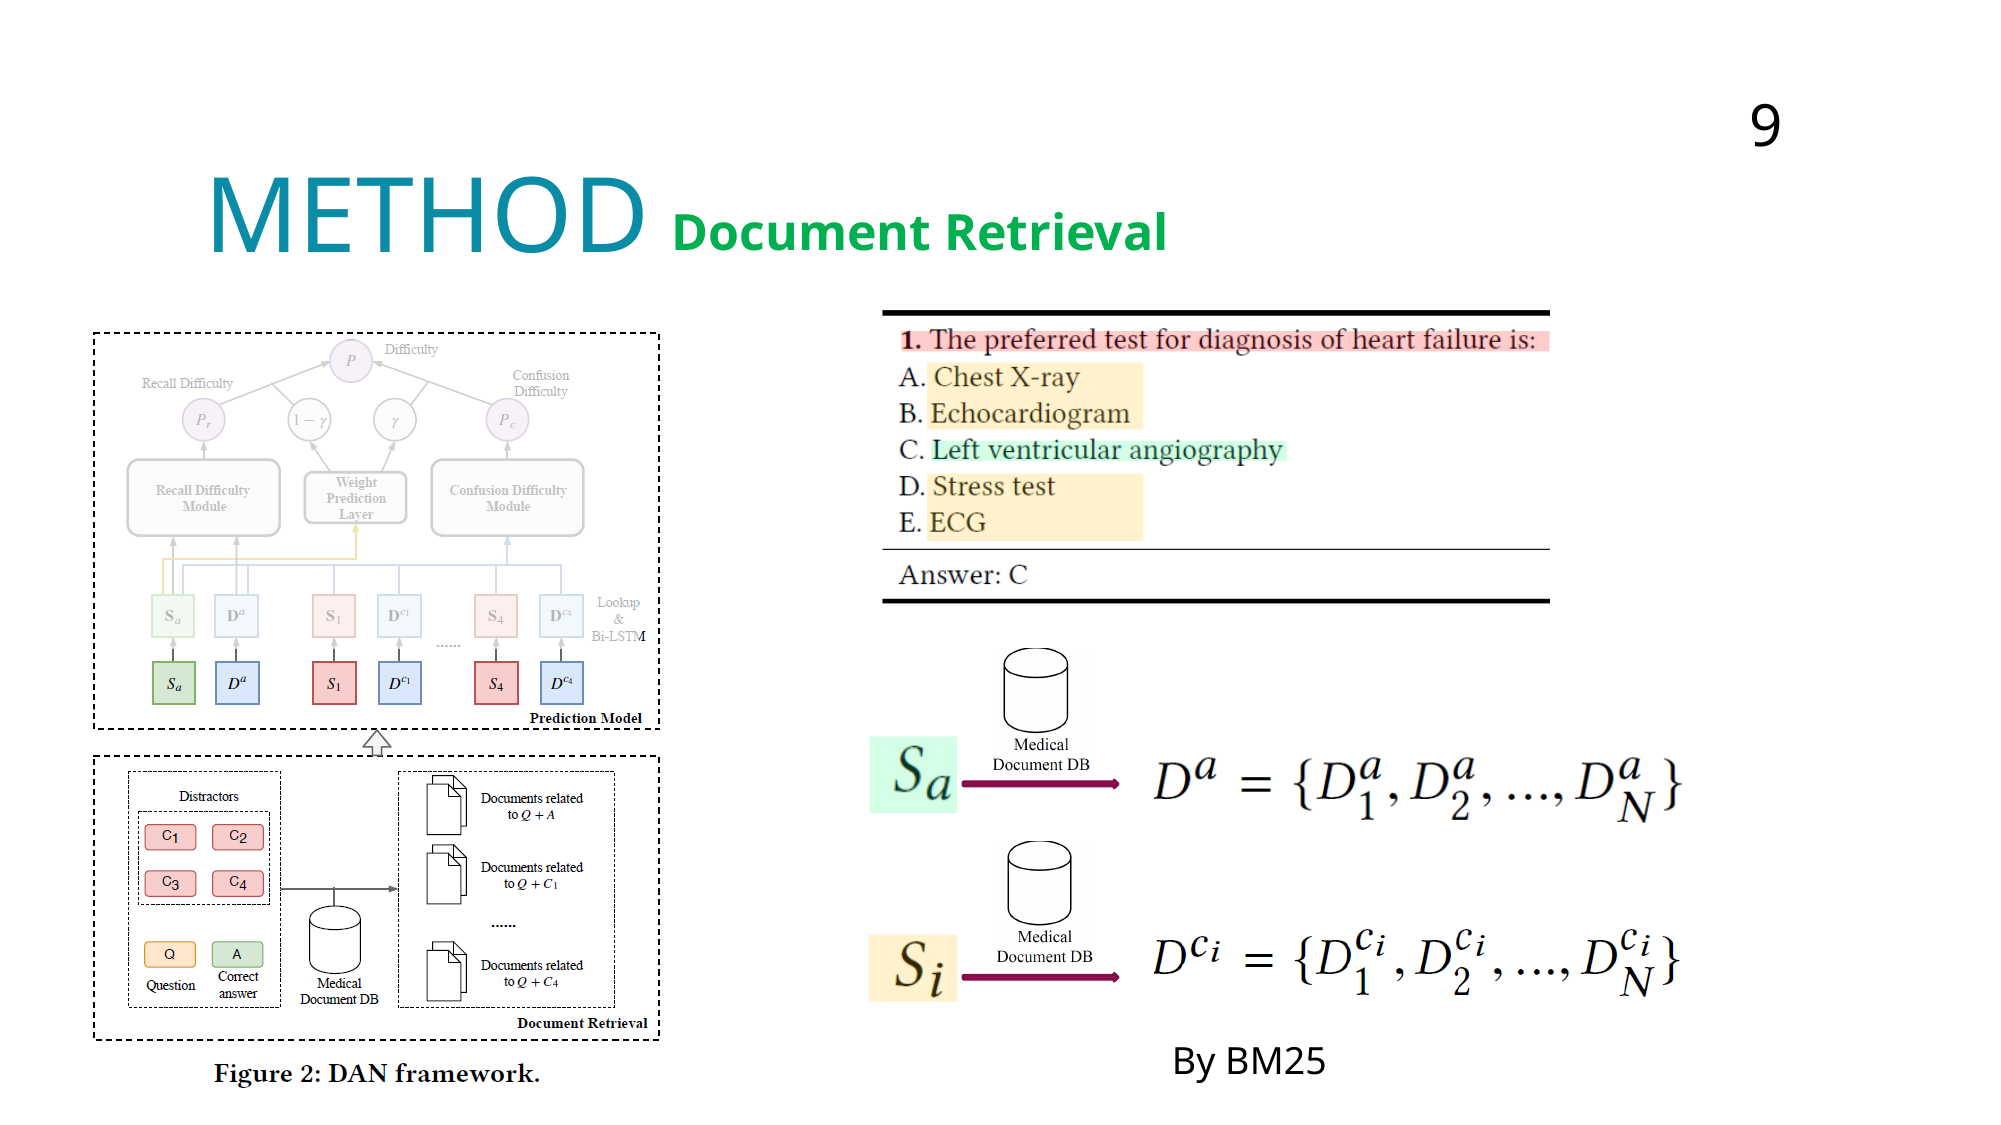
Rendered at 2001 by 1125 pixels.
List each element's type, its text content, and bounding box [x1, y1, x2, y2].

picture [1154, 746, 1685, 824]
text_box [867, 933, 879, 1003]
slide_number 9 [1679, 48, 1853, 175]
picture [1154, 927, 1680, 1000]
picture [88, 327, 666, 1091]
text_box [868, 735, 959, 815]
title Method [189, 152, 1577, 269]
picture [996, 841, 1095, 964]
text_box [963, 972, 1120, 983]
text_box By BM25 [1157, 1029, 1385, 1090]
picture [884, 738, 962, 805]
text_box Document Retrieval [657, 192, 1184, 268]
text_box [967, 778, 1120, 790]
picture [877, 308, 1551, 608]
picture [993, 648, 1092, 772]
picture [880, 934, 958, 1001]
